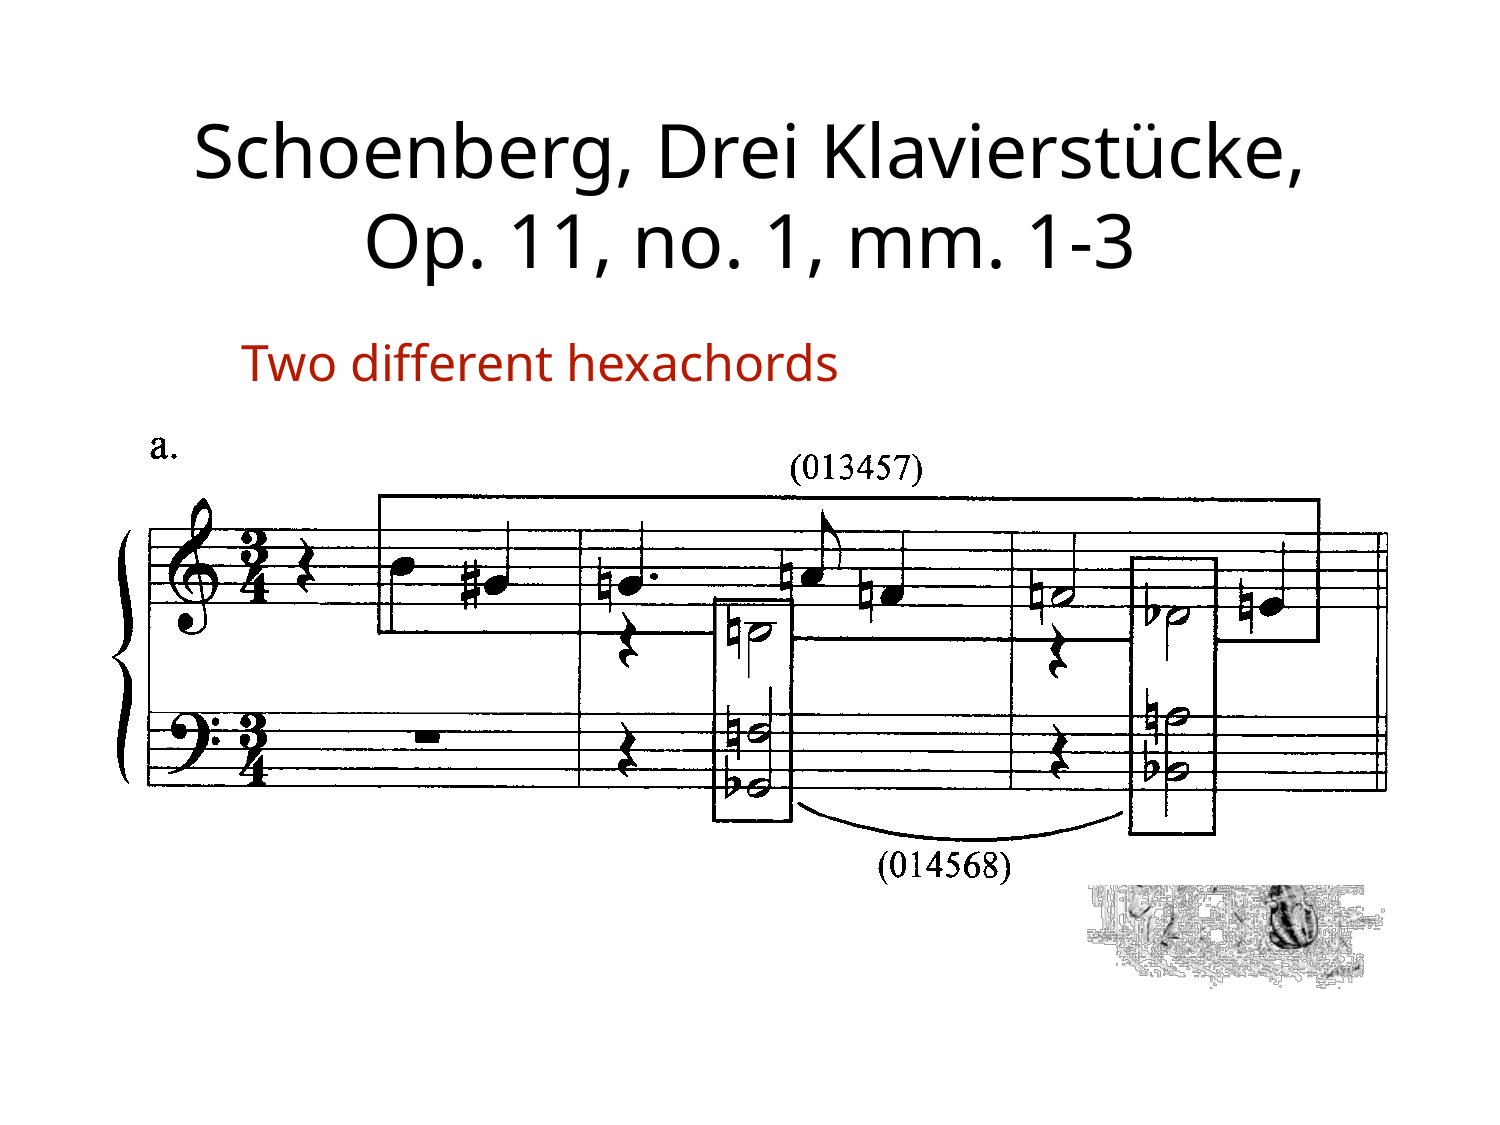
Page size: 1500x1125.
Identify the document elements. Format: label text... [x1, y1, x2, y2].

text_box Two different hexachords [226, 322, 855, 400]
picture [112, 437, 1388, 1012]
title Schoenberg, Drei Klavierstücke, Op. 11, no. 1, mm. 1-3 [111, 61, 1388, 326]
